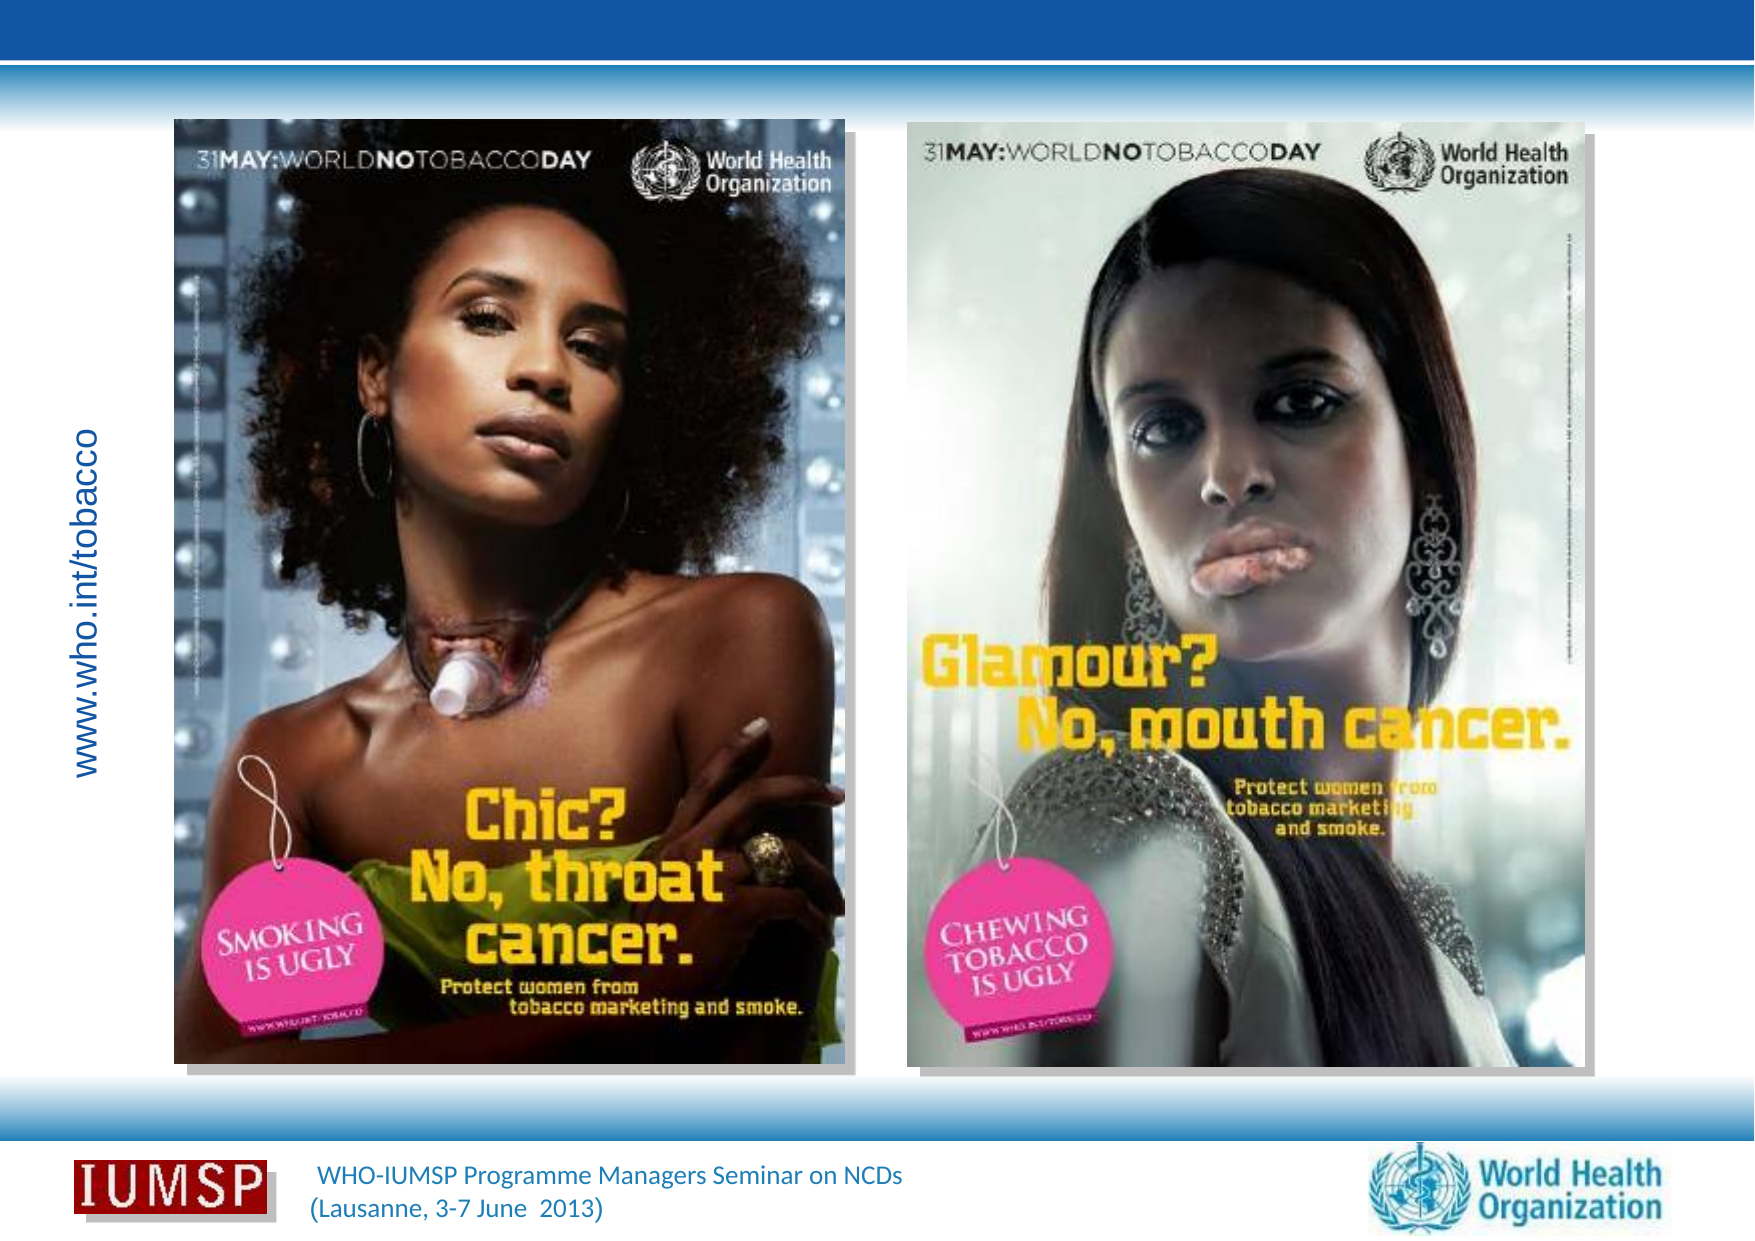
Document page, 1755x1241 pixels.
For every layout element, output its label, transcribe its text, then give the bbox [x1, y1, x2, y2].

picture [1368, 1142, 1672, 1236]
picture [174, 119, 846, 1065]
text_box www.who.int/tobacco [51, 414, 112, 794]
picture [74, 1160, 267, 1214]
picture [907, 122, 1585, 1067]
